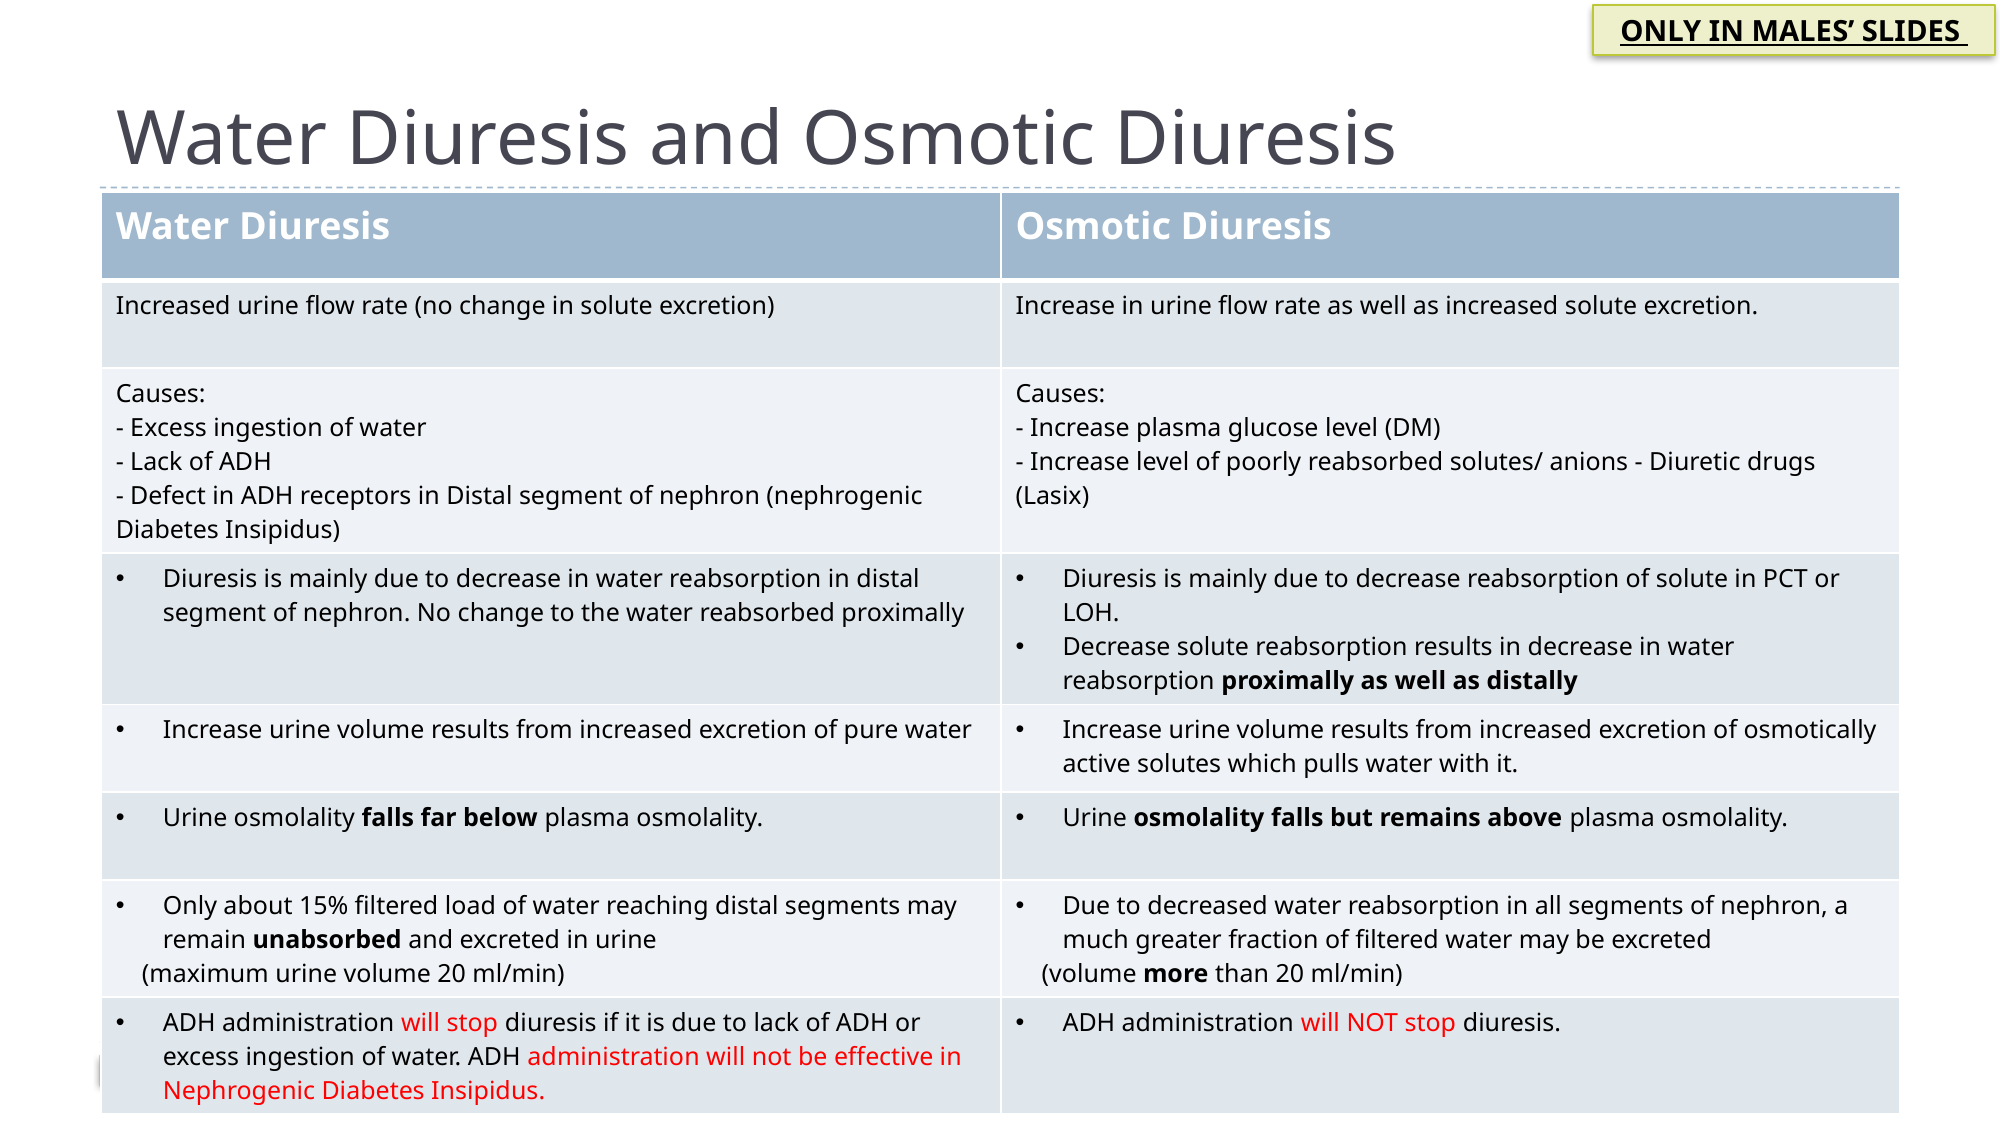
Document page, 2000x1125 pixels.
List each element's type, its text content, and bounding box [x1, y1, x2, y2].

text_box ONLY IN MALES’ SLIDES [1592, 4, 1996, 56]
table_header Osmotic Diuresis [1002, 193, 1899, 278]
table_cell ADH administration will NOT stop diuresis. [1002, 998, 1899, 1113]
table_cell Urine osmolality falls far below plasma osmolality. [102, 793, 1000, 879]
title Water Diuresis and Osmotic Diuresis [99, 24, 1900, 188]
table_cell Causes: - Excess ingestion of water - Lack of ADH - Defect in ADH receptors in Distal segment of nephron (nephrogenic Diabetes Insipidus) [102, 369, 1000, 552]
table_cell ADH administration will stop diuresis if it is due to lack of ADH or excess ingestion of water. ADH administration will not be effective in Nephrogenic Diabetes Insipidus. [102, 998, 1000, 1113]
table_cell Diuresis is mainly due to decrease in water reabsorption in distal segment of nephron. No change to the water reabsorbed proximally [102, 554, 1000, 704]
table_cell Only about 15% filtered load of water reaching distal segments may remain unabsorbed and excreted in urine (maximum urine volume 20 ml/min) [102, 881, 1000, 996]
table_cell Diuresis is mainly due to decrease reabsorption of solute in PCT or LOH. Decrease solute reabsorption results in decrease in water reabsorption proximally as well as distally [1002, 554, 1899, 704]
table_cell Due to decreased water reabsorption in all segments of nephron, a much greater fraction of filtered water may be excreted (volume more than 20 ml/min) [1002, 881, 1899, 996]
table_cell Increase urine volume results from increased excretion of osmotically active solutes which pulls water with it. [1002, 705, 1899, 791]
table_cell Increase urine volume results from increased excretion of pure water [102, 705, 1000, 791]
table_cell Urine osmolality falls but remains above plasma osmolality. [1002, 793, 1899, 879]
table_cell Causes: - Increase plasma glucose level (DM) - Increase level of poorly reabsorbed solutes/ anions - Diuretic drugs (Lasix) [1002, 369, 1899, 552]
table_header Water Diuresis [102, 193, 1000, 278]
table_cell Increase in urine flow rate as well as increased solute excretion. [1002, 283, 1899, 367]
table_cell Increased urine flow rate (no change in solute excretion) [102, 283, 1000, 367]
